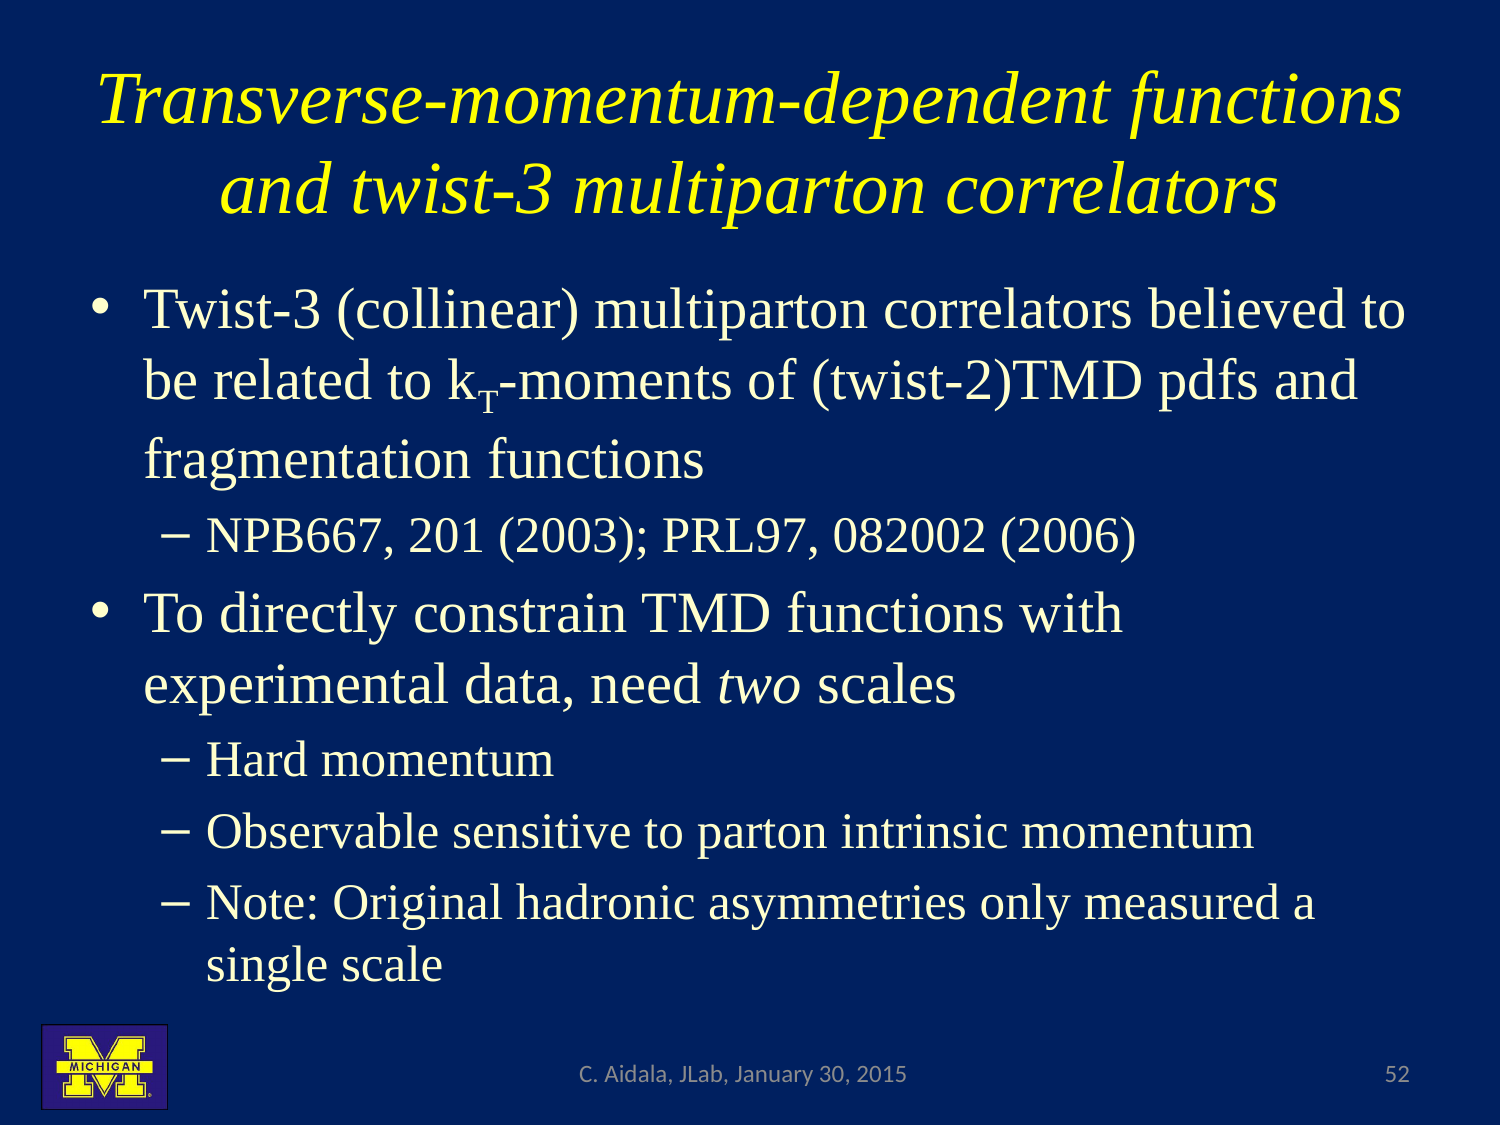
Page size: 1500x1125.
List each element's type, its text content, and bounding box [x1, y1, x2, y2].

picture [41, 1024, 168, 1110]
list Twist-3 (collinear) multiparton correlators believed to be related to kT-moments of (twist-2)TMD pdfs and fragmentation functions NPB667, 201 (2003); PRL97, 082002 (2006) To directly constrain TMD functions with experimental data, need two scales Hard momentum Observable sensitive to parton intrinsic momentum Note: Original hadronic asymmetries only measured a single scale [75, 262, 1425, 1005]
title Transverse-momentum-dependent functions and twist-3 multiparton correlators [75, 45, 1425, 233]
slide_number 52 [1074, 1042, 1425, 1103]
footer C. Aidala, JLab, January 30, 2015 [525, 1042, 963, 1103]
